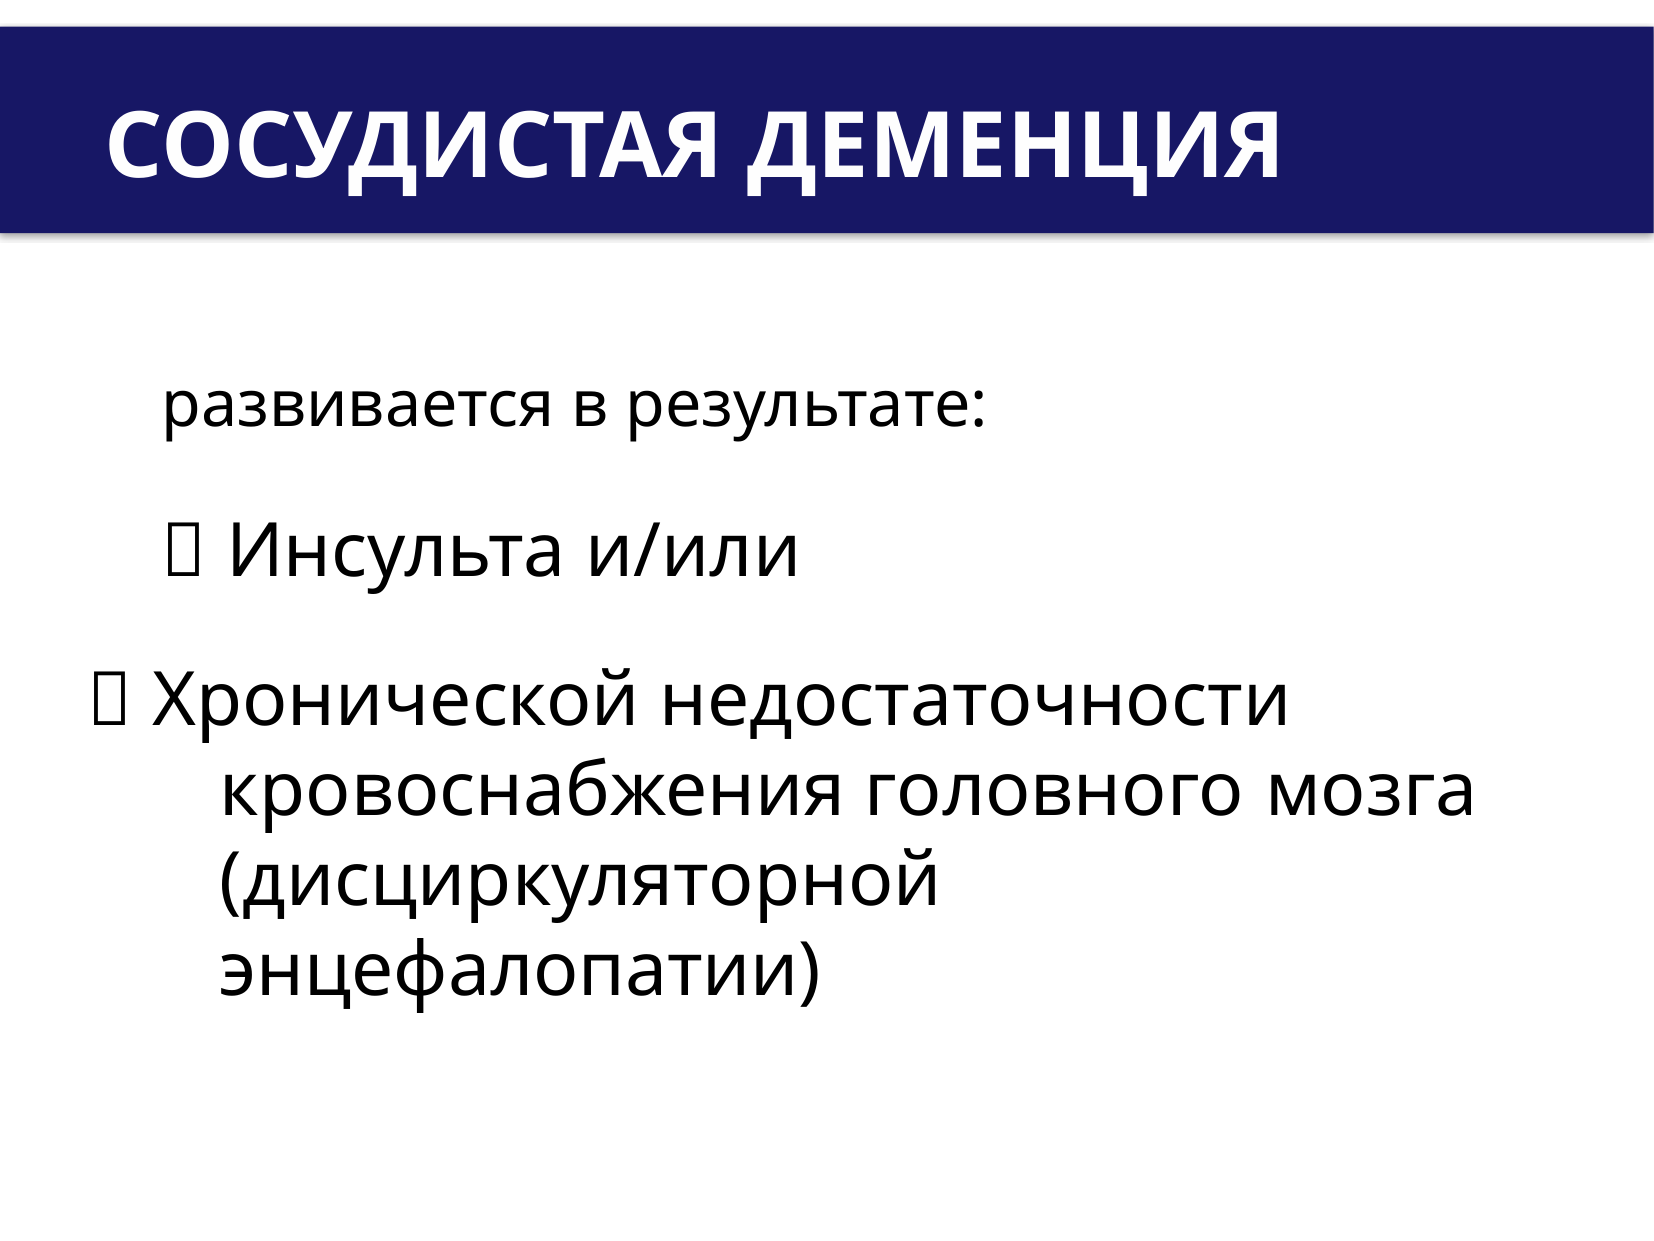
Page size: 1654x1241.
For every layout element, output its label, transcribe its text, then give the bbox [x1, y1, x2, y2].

text_box [0, 24, 1654, 235]
text_box СОСУДИСТАЯ ДЕМЕНЦИЯ развивается в результате:  Инсульта и/или  Хронической недостаточности кровоснабжения головного мозга (дисциркуляторной энцефалопатии) [87, 50, 1530, 1011]
